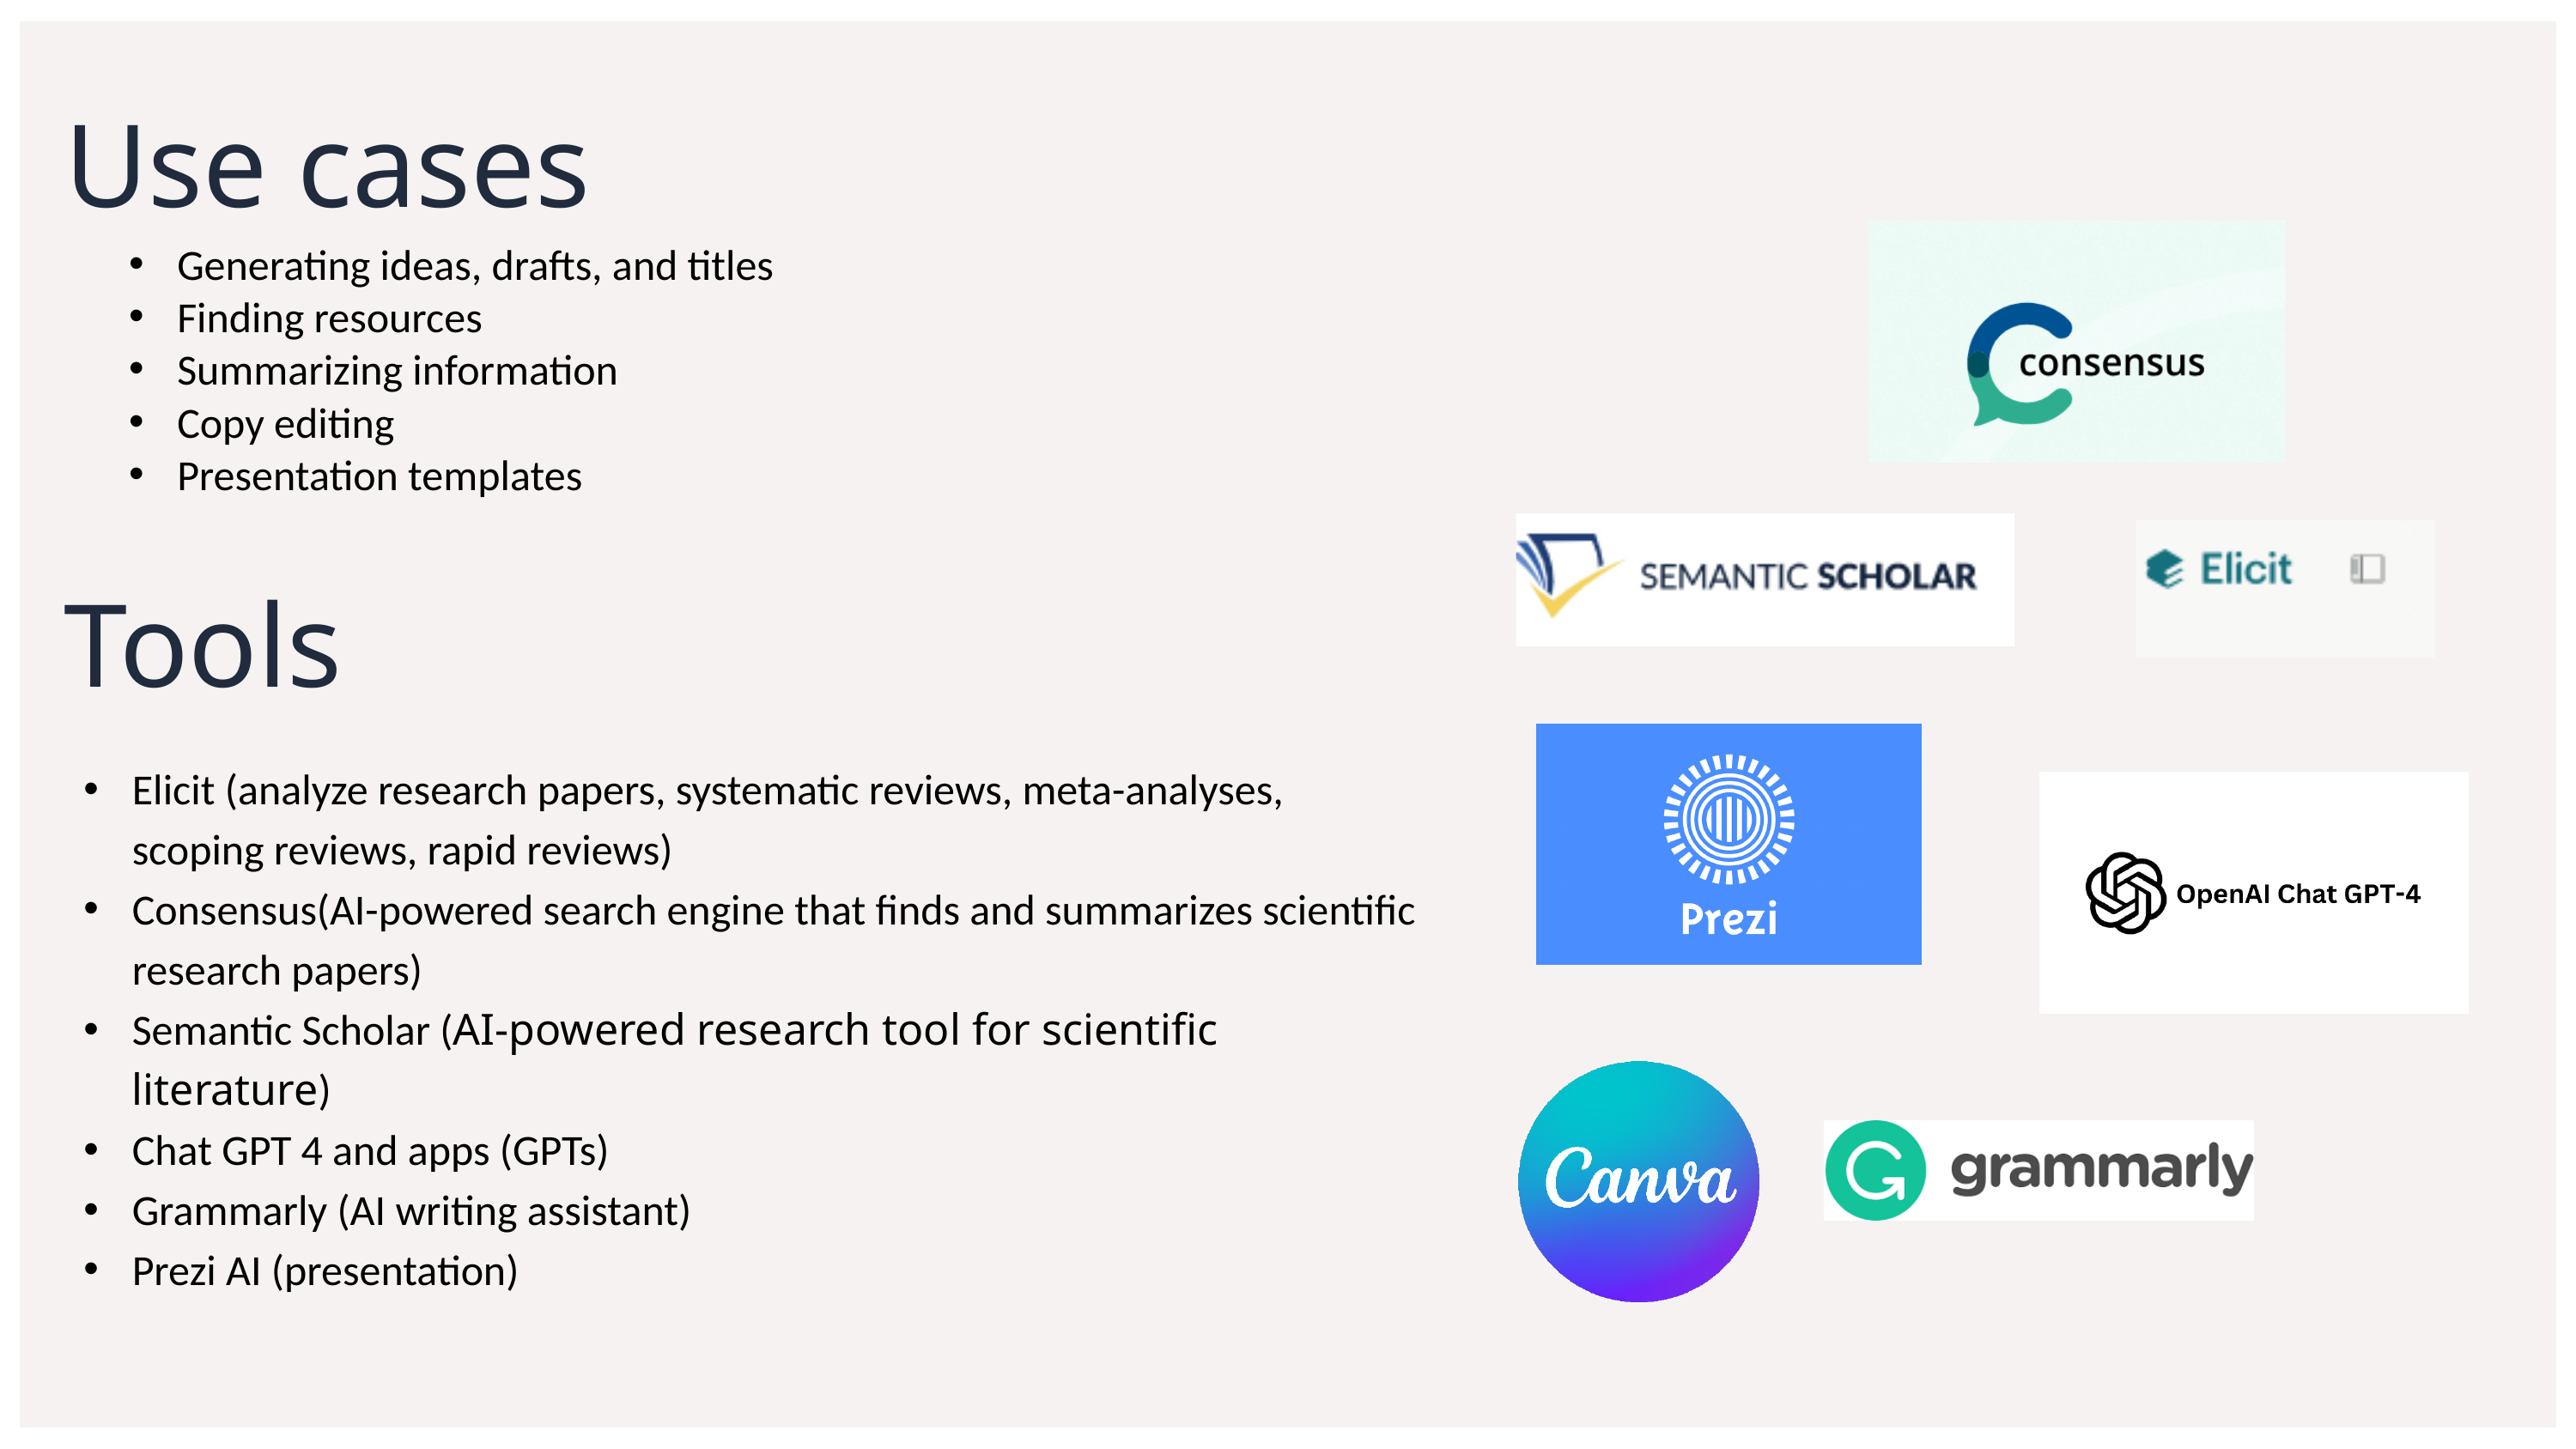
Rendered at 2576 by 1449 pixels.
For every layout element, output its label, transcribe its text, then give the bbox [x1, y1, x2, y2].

picture [1516, 512, 2015, 646]
picture [2038, 772, 2470, 1015]
text_box [20, 21, 2556, 1428]
picture [1518, 1061, 1759, 1302]
picture [1868, 221, 2286, 464]
text_box Tools [64, 549, 1783, 710]
picture [2136, 519, 2436, 658]
text_box Generating ideas, drafts, and titles Finding resources Summarizing information Copy editing Presentation templates [128, 235, 1235, 500]
text_box Use cases [64, 70, 1784, 230]
text_box Elicit (analyze research papers, systematic reviews, meta-analyses, scoping reviews, rapid reviews) Consensus(AI-powered search engine that finds and summarizes scientific research papers) Semantic Scholar (AI-powered research tool for scientific literature) Chat GPT 4 and apps (GPTs) Grammarly (AI writing assistant) Prezi AI (presentation) [83, 753, 1419, 1355]
picture [1824, 1120, 2255, 1222]
picture [1535, 724, 1922, 965]
